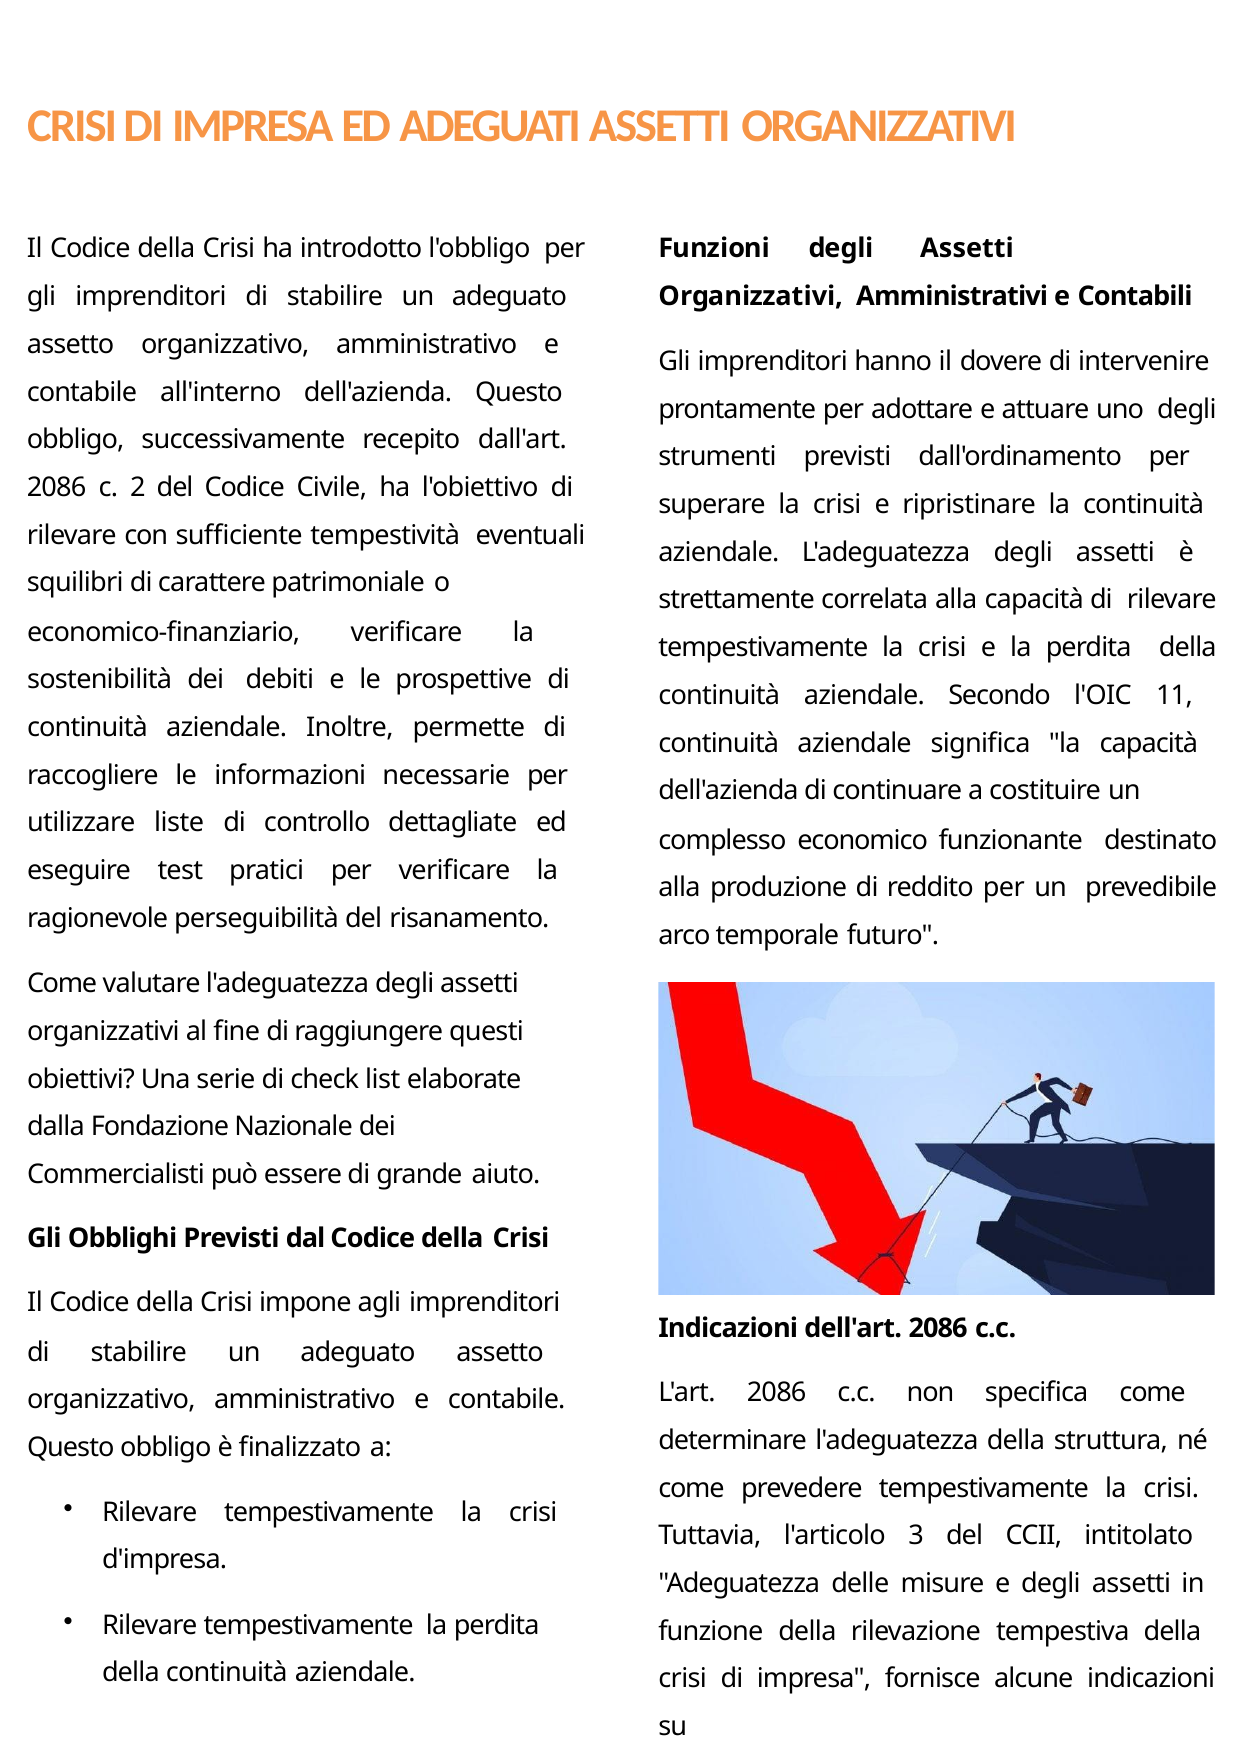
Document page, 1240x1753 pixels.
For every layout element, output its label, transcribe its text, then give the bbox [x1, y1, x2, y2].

text_box Rilevare tempestivamente la perdita della continuità aziendale. [62, 1589, 585, 1688]
text_box Il Codice della Crisi ha introdotto l'obbligo per gli imprenditori di stabilire un adeguato assetto organizzativo, amministrativo e contabile all'interno dell'azienda. Questo obbligo, successivamente recepito dall'art. 2086 c. 2 del Codice Civile, ha l'obiettivo di rilevare con sufficiente tempestività eventuali squilibri di carattere patrimoniale o [24, 213, 586, 598]
text_box complesso economico funzionante destinato alla produzione di reddito per un prevedibile arco temporale futuro". [656, 804, 1217, 950]
text_box di stabilire un adeguato assetto organizzativo, amministrativo e contabile. Questo obbligo è finalizzato a: Rilevare tempestivamente la crisi d'impresa. [24, 1316, 585, 1574]
text_box economico-finanziario, verificare la sostenibilità dei debiti e le prospettive di continuità aziendale. Inoltre, permette di raccogliere le informazioni necessarie per utilizzare liste di controllo dettagliate ed eseguire test pratici per verificare la ragionevole perseguibilità del risanamento. [24, 596, 585, 933]
text_box [658, 982, 1215, 1296]
text_box CRISI DI IMPRESA ED ADEGUATI ASSETTI ORGANIZZATIVI [24, 92, 1021, 152]
text_box Funzioni degli Assetti Organizzativi, Amministrativi e Contabili [656, 213, 1217, 311]
text_box Gli imprenditori hanno il dovere di intervenire prontamente per adottare e attuare uno degli strumenti previsti dall'ordinamento per superare la crisi e ripristinare la continuità aziendale. L'adeguatezza degli assetti è strettamente correlata alla capacità di rilevare tempestivamente la crisi e la perdita della continuità aziendale. Secondo l'OIC 11, continuità aziendale significa "la capacità dell'azienda di continuare a costituire un [656, 326, 1217, 804]
text_box Indicazioni dell'art. 2086 c.c. L'art. 2086 c.c. non specifica come determinare l'adeguatezza della struttura, né come prevedere tempestivamente la crisi. Tuttavia, l'articolo 3 del CCII, intitolato "Adeguatezza delle misure e degli assetti in funzione della rilevazione tempestiva della crisi di impresa", fornisce alcune indicazioni su [656, 1308, 1216, 1741]
text_box Come valutare l'adeguatezza degli assetti organizzativi al fine di raggiungere questi obiettivi? Una serie di check list elaborate dalla Fondazione Nazionale dei Commercialisti può essere di grande aiuto. Gli Obblighi Previsti dal Codice della Crisi Il Codice della Crisi impone agli imprenditori [24, 948, 585, 1316]
